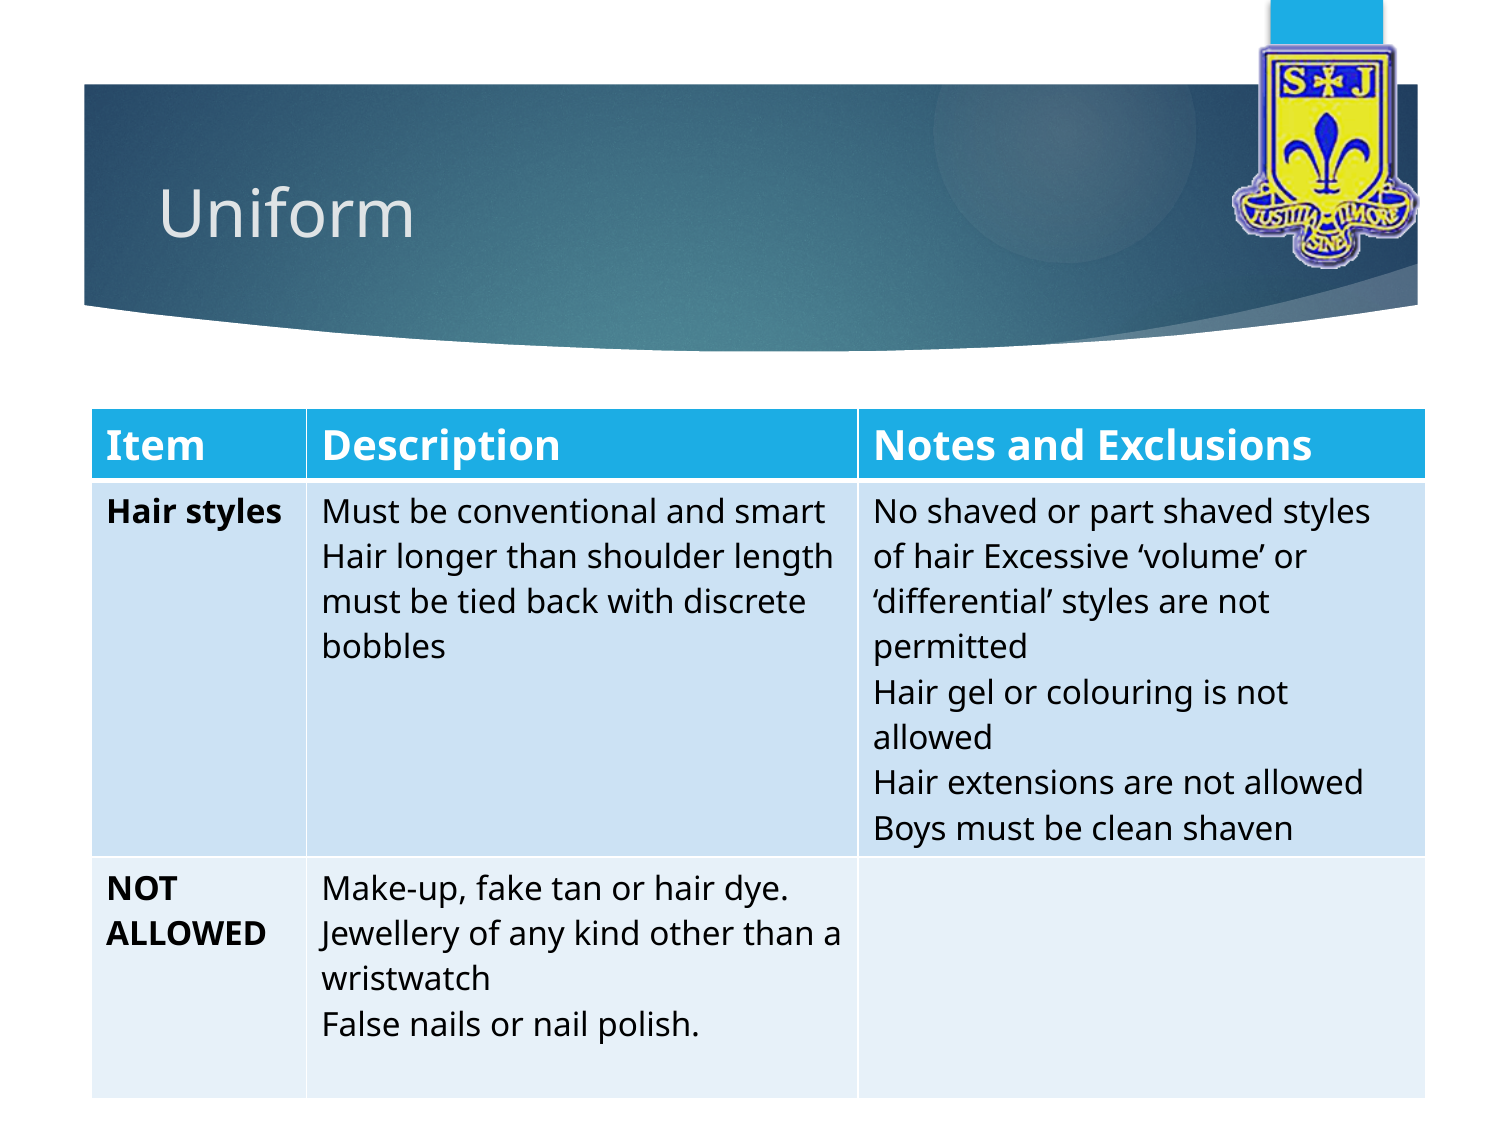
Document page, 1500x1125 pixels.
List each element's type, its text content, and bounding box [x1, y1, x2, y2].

table_cell [859, 858, 1425, 1098]
title Uniform [142, 152, 1183, 269]
table_cell Hair styles [92, 483, 306, 856]
table_header Notes and Exclusions [859, 409, 1425, 478]
table_cell NOT ALLOWED [92, 858, 306, 1098]
table_cell No shaved or part shaved styles of hair Excessive ‘volume’ or ‘differential’ styles are not permitted Hair gel or colouring is not allowed Hair extensions are not allowed Boys must be clean shaven [859, 483, 1425, 856]
table_cell Must be conventional and smart Hair longer than shoulder length must be tied back with discrete bobbles [307, 483, 857, 856]
picture [1232, 44, 1420, 269]
table_header Description [307, 409, 857, 478]
table_cell Make-up, fake tan or hair dye. Jewellery of any kind other than a wristwatch False nails or nail polish. [307, 858, 857, 1098]
table_header Item [92, 409, 306, 478]
